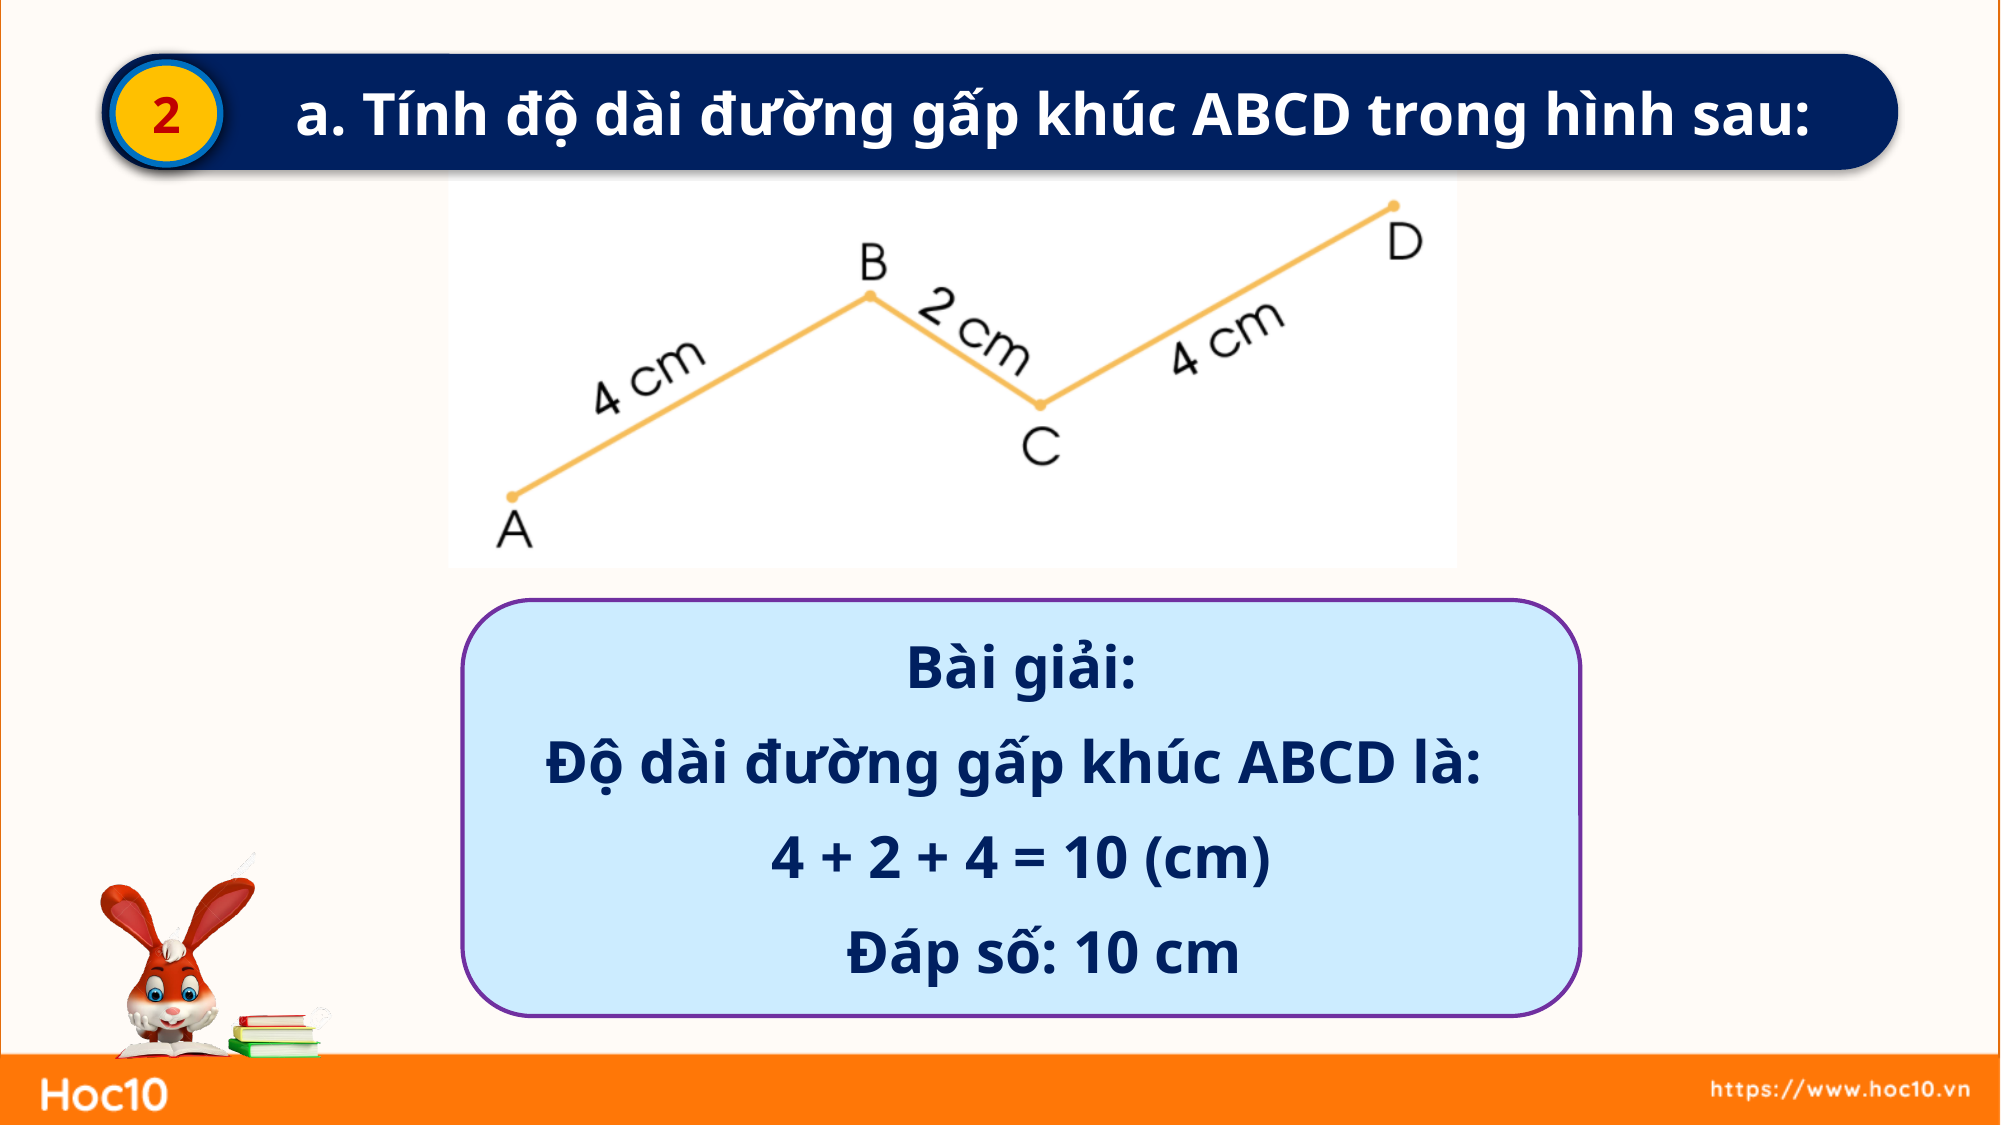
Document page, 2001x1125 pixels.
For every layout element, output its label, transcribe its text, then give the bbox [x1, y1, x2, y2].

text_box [101, 53, 1899, 170]
picture [0, 0, 2001, 1125]
text_box Bài giải: Độ dài đường gấp khúc ABCD là: 4 + 2 + 4 = 10 (cm) Đáp số: 10 cm [460, 597, 1583, 1019]
